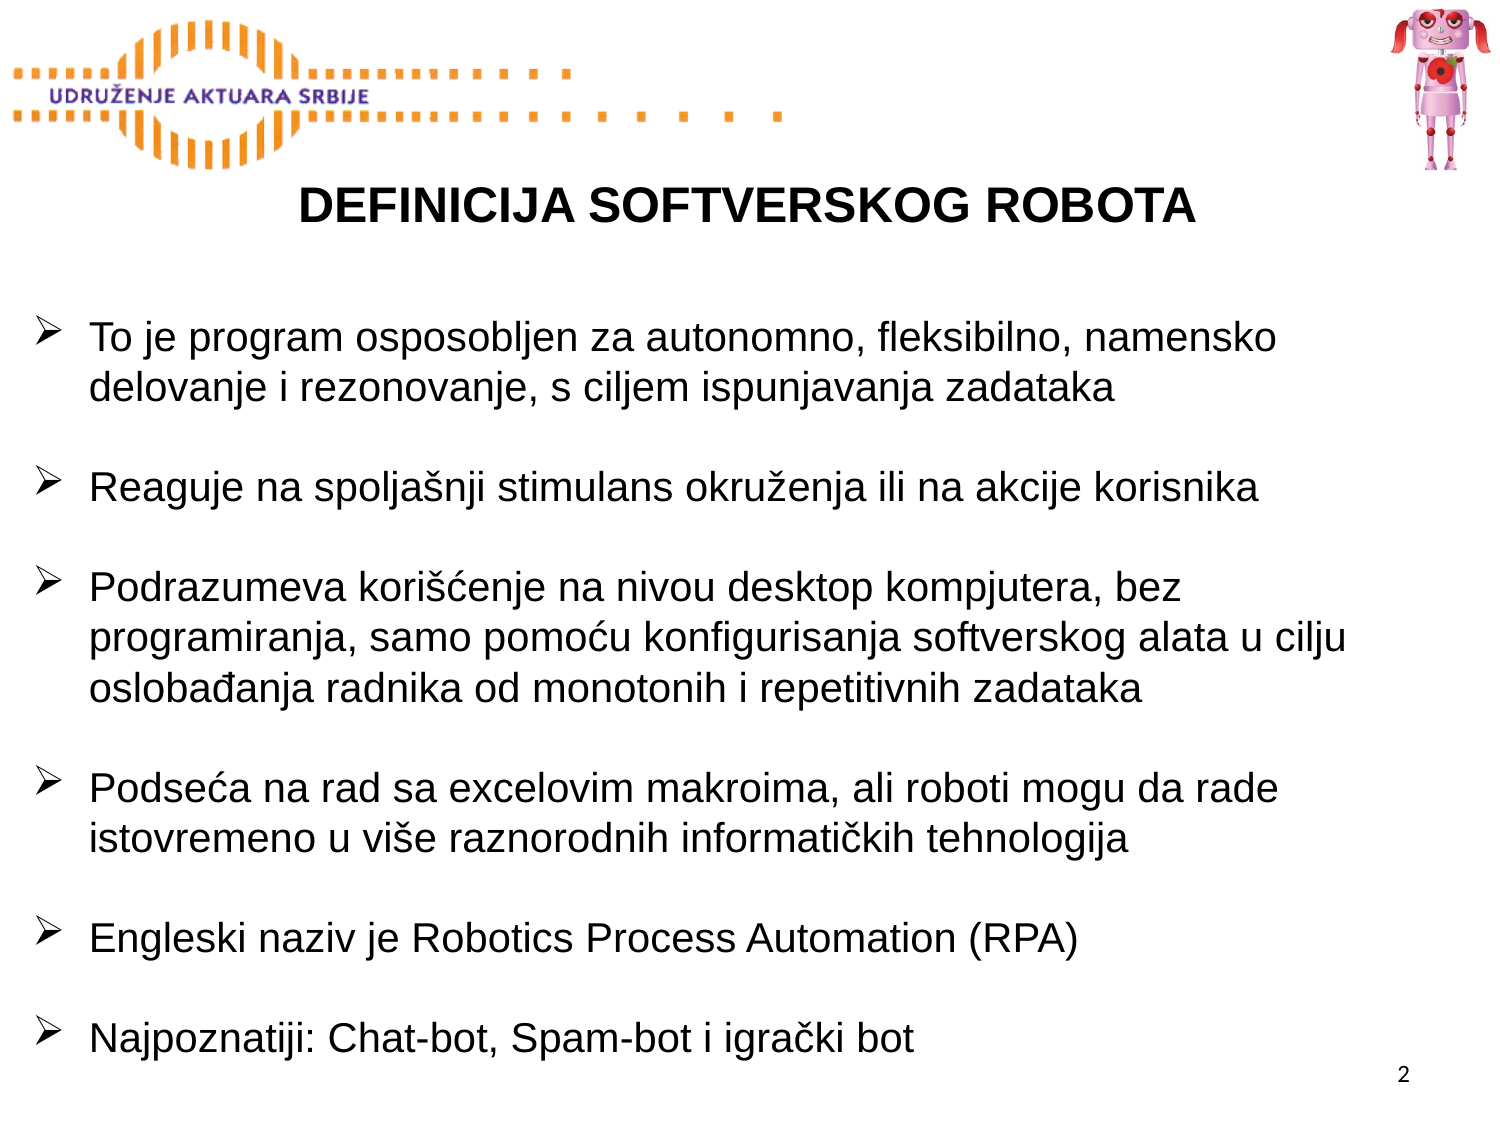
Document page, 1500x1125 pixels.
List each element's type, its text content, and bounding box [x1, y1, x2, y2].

slide_number 2 [1074, 1059, 1425, 1103]
picture [1385, 7, 1495, 173]
text_box DEFINICIJA SOFTVERSKOG ROBOTA [2, 172, 1495, 233]
picture [5, 17, 788, 173]
text_box To je program osposobljen za autonomno, fleksibilno, namensko delovanje i rezonovanje, s ciljem ispunjavanja zadataka Reaguje na spoljašnji stimulans okruženja ili na akcije korisnika Podrazumeva korišćenje na nivou desktop kompjutera, bez programiranja, samo pomoću konfigurisanja softverskog alata u cilju oslobađanja radnika od monotonih i repetitivnih zadataka Podseća na rad sa excelovim makroima, ali roboti mogu da rade istovremeno u više raznorodnih informatičkih tehnologija Engleski naziv je Robotics Process Automation (RPA) Najpoznatiji: Chat-bot, Spam-bot i igrački bot [17, 302, 1477, 1059]
